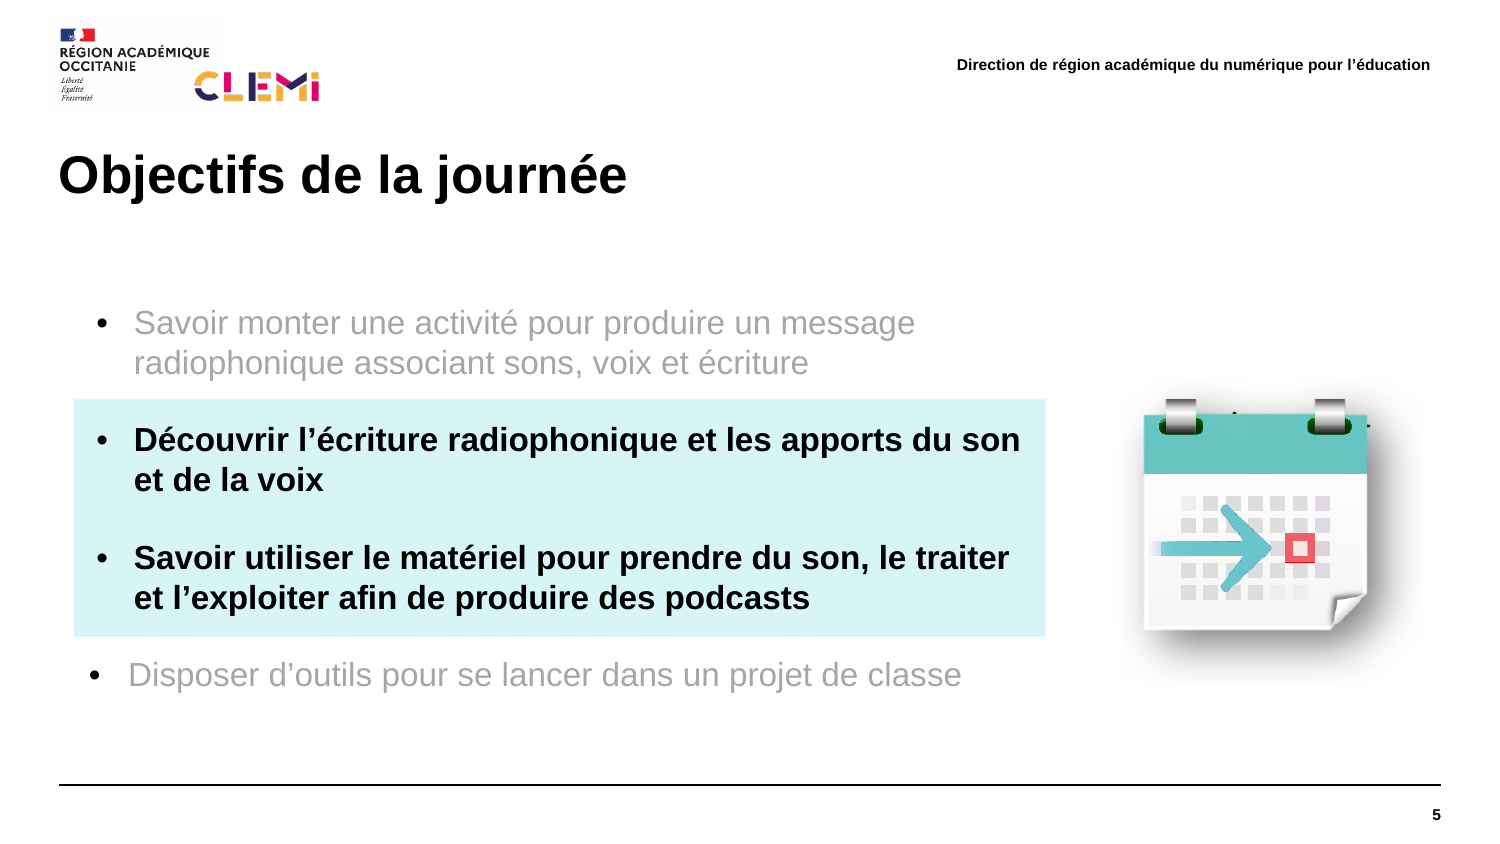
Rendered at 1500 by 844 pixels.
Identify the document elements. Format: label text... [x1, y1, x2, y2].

title Objectifs de la journée [59, 147, 1441, 266]
picture [48, 16, 341, 139]
picture [1136, 399, 1374, 637]
slide_number 5 [1219, 784, 1441, 844]
list • Savoir monter une activité pour produire un message radiophonique associant sons, voix et écriture • Découvrir l’écriture radiophonique et les apports du son et de la voix • Savoir utiliser le matériel pour prendre du son, le traiter et l’exploiter afin de produire des podcasts • Disposer d’outils pour se lancer dans un projet de classe [59, 301, 1047, 725]
